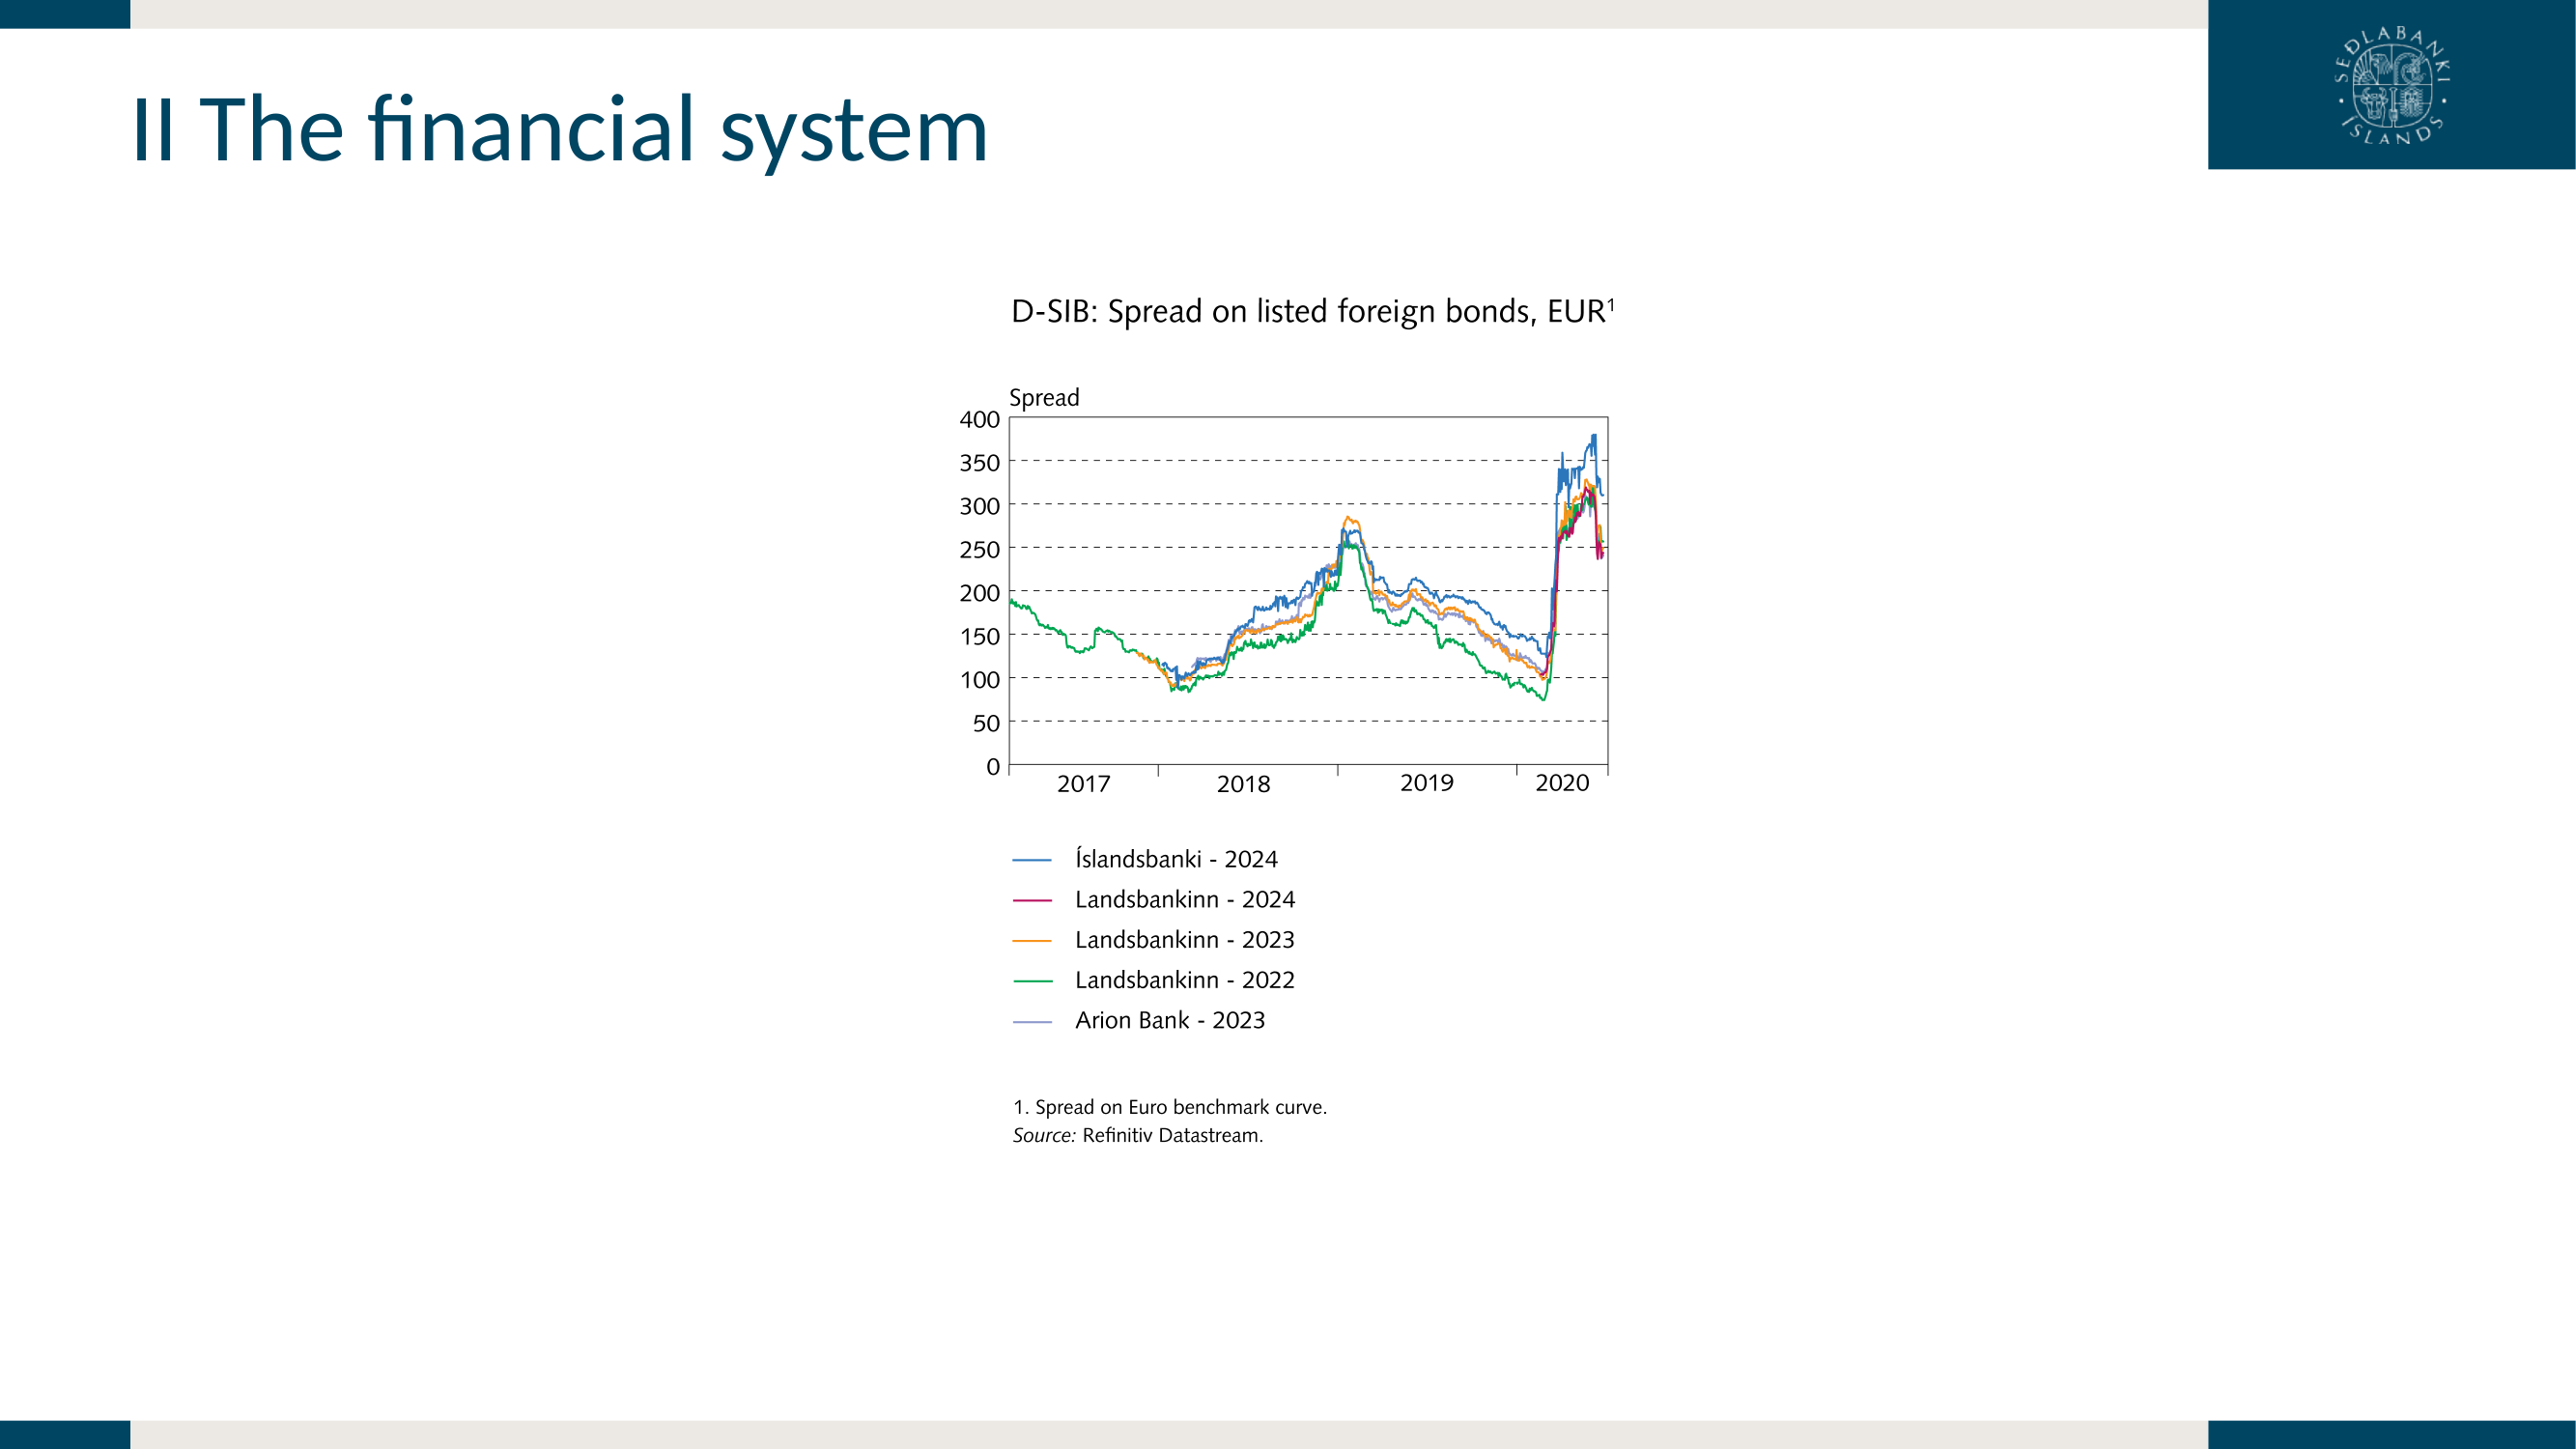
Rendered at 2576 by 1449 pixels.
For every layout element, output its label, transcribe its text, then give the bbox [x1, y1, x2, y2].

picture [959, 284, 1617, 1165]
title II The financial system [129, 86, 2178, 290]
